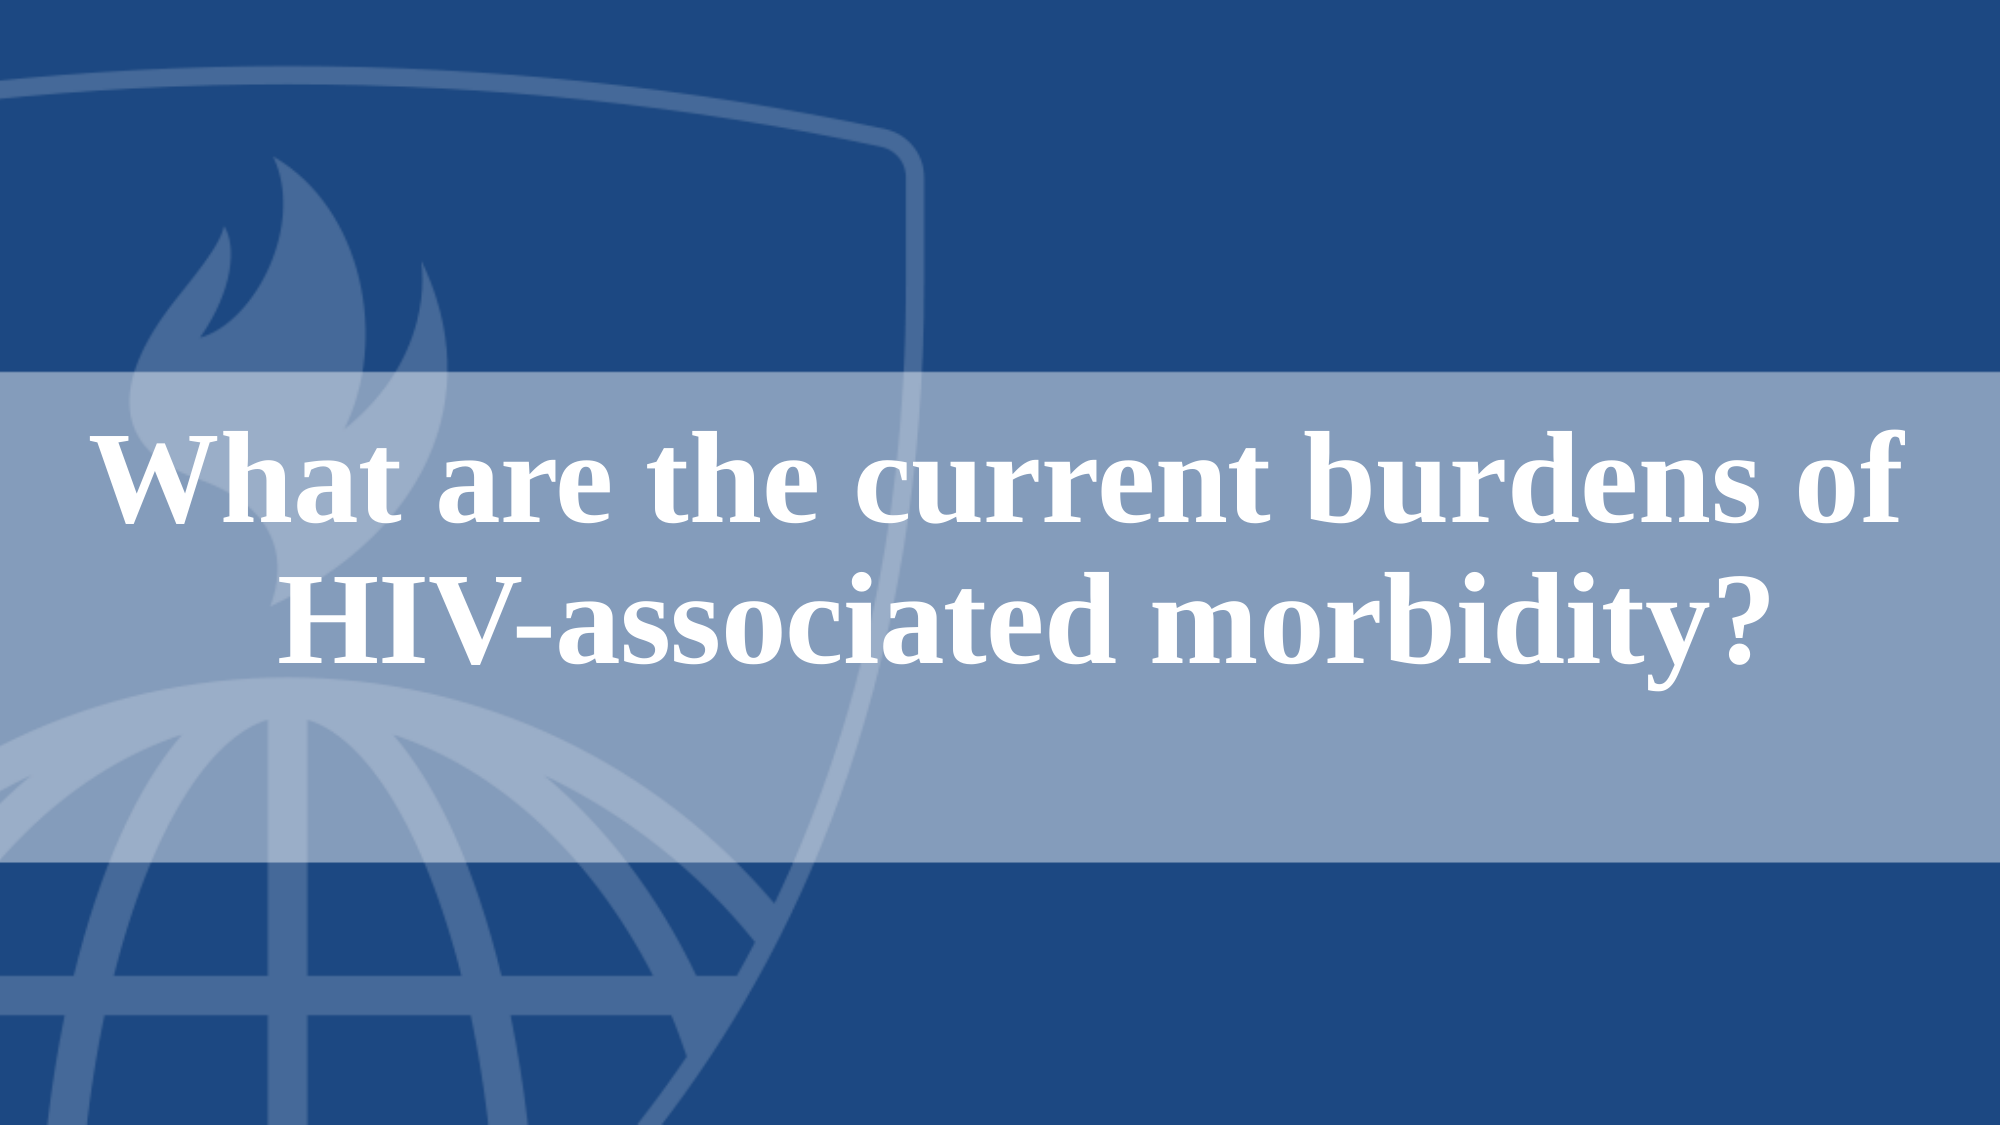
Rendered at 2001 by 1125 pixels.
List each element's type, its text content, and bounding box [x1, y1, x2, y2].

title What are the current burdens of HIV-associated morbidity? [86, 386, 1913, 691]
text_box [0, 0, 2000, 1125]
